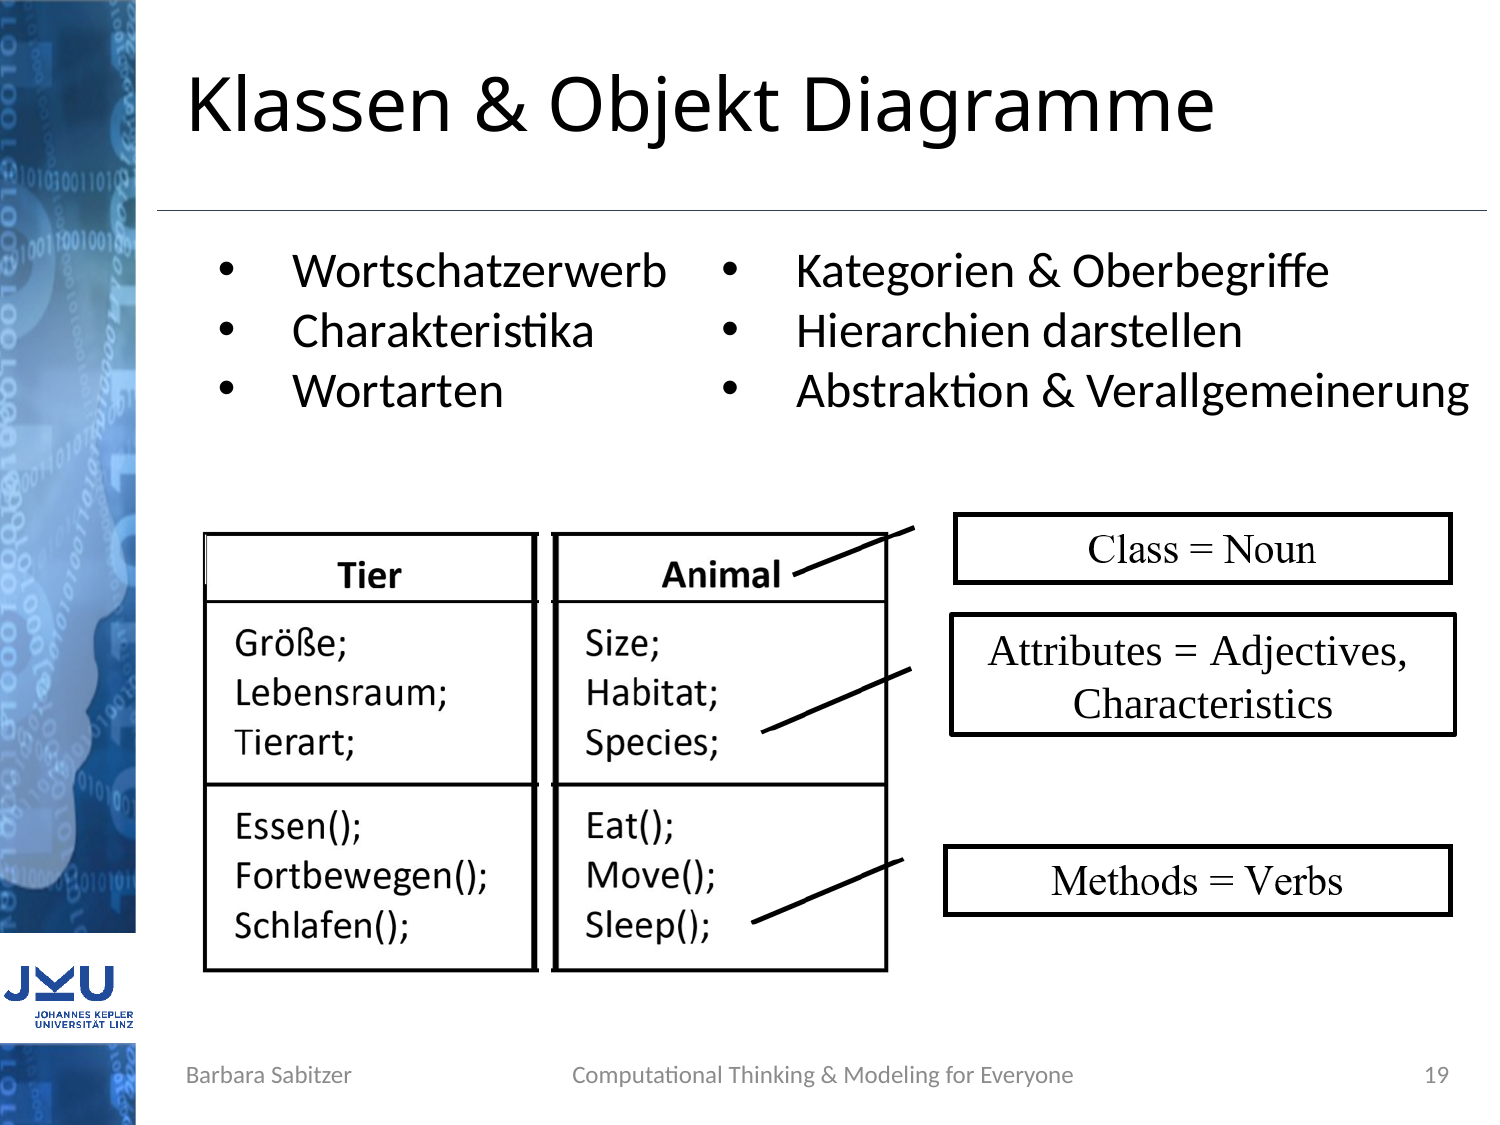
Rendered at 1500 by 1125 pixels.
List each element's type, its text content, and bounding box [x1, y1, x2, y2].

title Klassen & Objekt Diagramme [170, 29, 1465, 185]
picture [0, 1043, 136, 1125]
text_box Wortschatzerwerb Charakteristika Wortarten [203, 230, 689, 426]
footer Computational Thinking & Modeling for Everyone [465, 1043, 1183, 1104]
text_box Kategorien & Oberbegriffe Hierarchien darstellen Abstraktion & Verallgemeinerung [706, 230, 1500, 426]
picture [0, 0, 136, 933]
slide_number 19 [1183, 1043, 1465, 1104]
slide_number Barbara Sabitzer [170, 1043, 465, 1104]
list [186, 472, 1481, 989]
